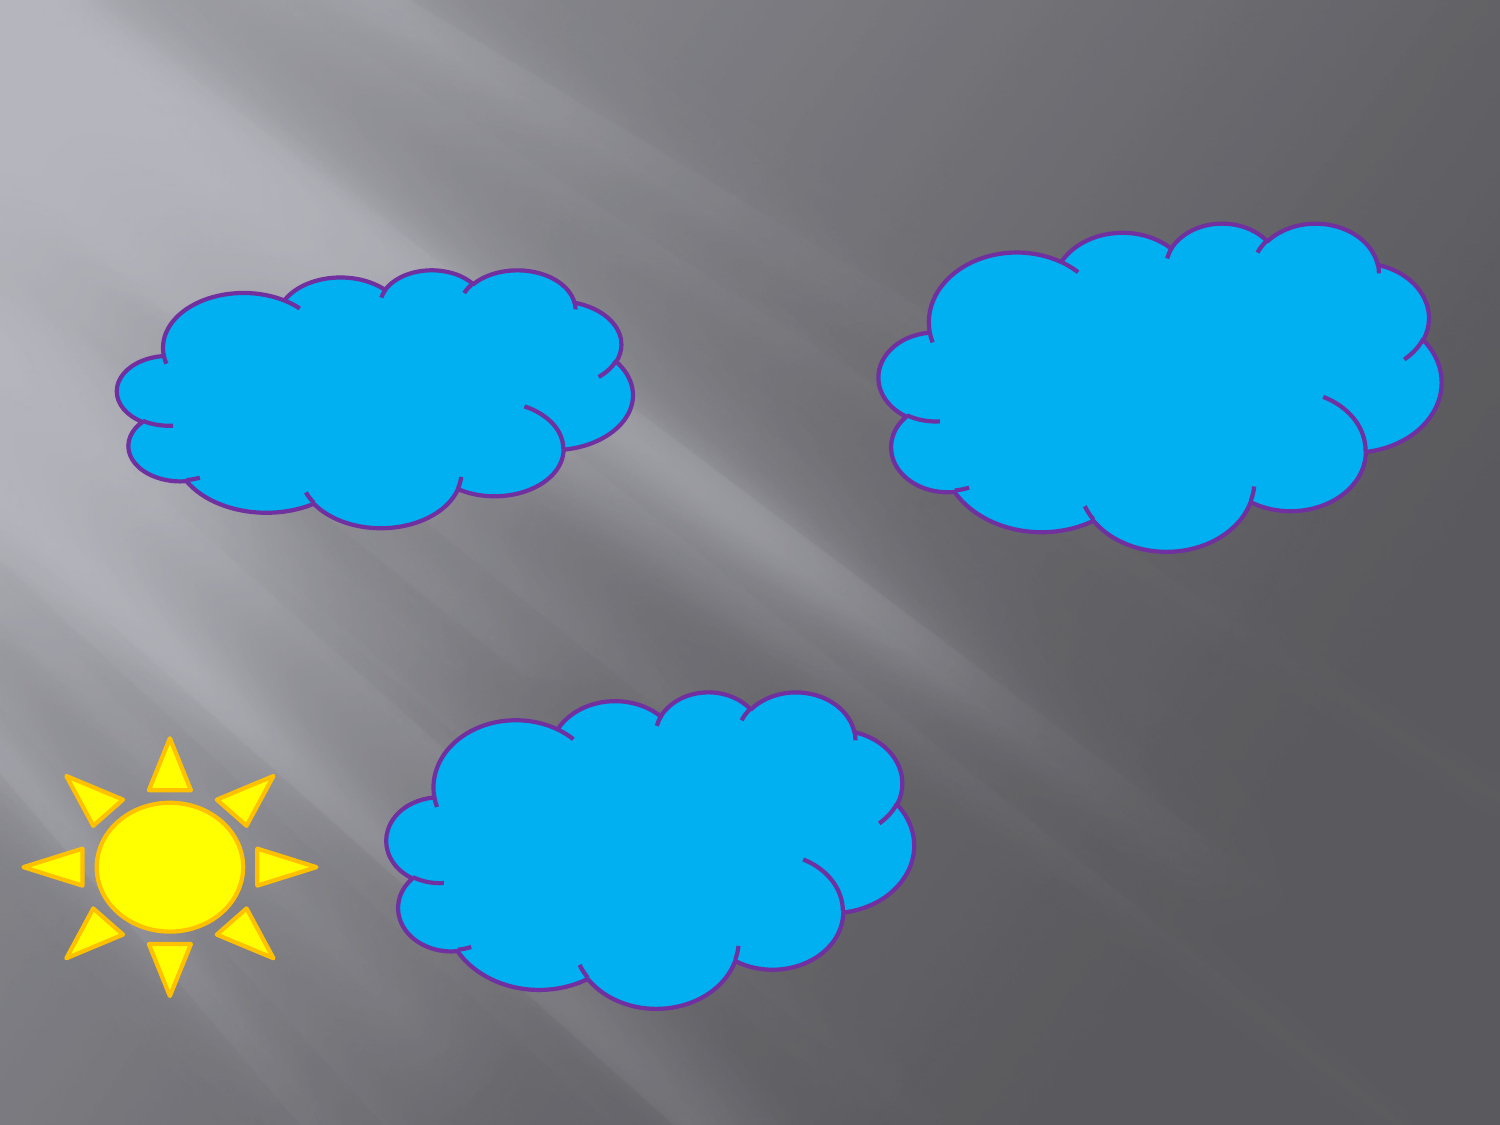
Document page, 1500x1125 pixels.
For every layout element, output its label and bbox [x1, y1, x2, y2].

text_box [21, 846, 85, 888]
text_box [255, 846, 319, 888]
text_box [114, 268, 636, 531]
text_box [146, 941, 193, 999]
text_box [876, 221, 1444, 554]
text_box [64, 906, 126, 961]
text_box [384, 690, 917, 1011]
text_box [214, 774, 276, 828]
text_box [94, 800, 246, 934]
text_box [146, 736, 193, 793]
text_box [214, 906, 276, 961]
text_box [64, 774, 126, 828]
